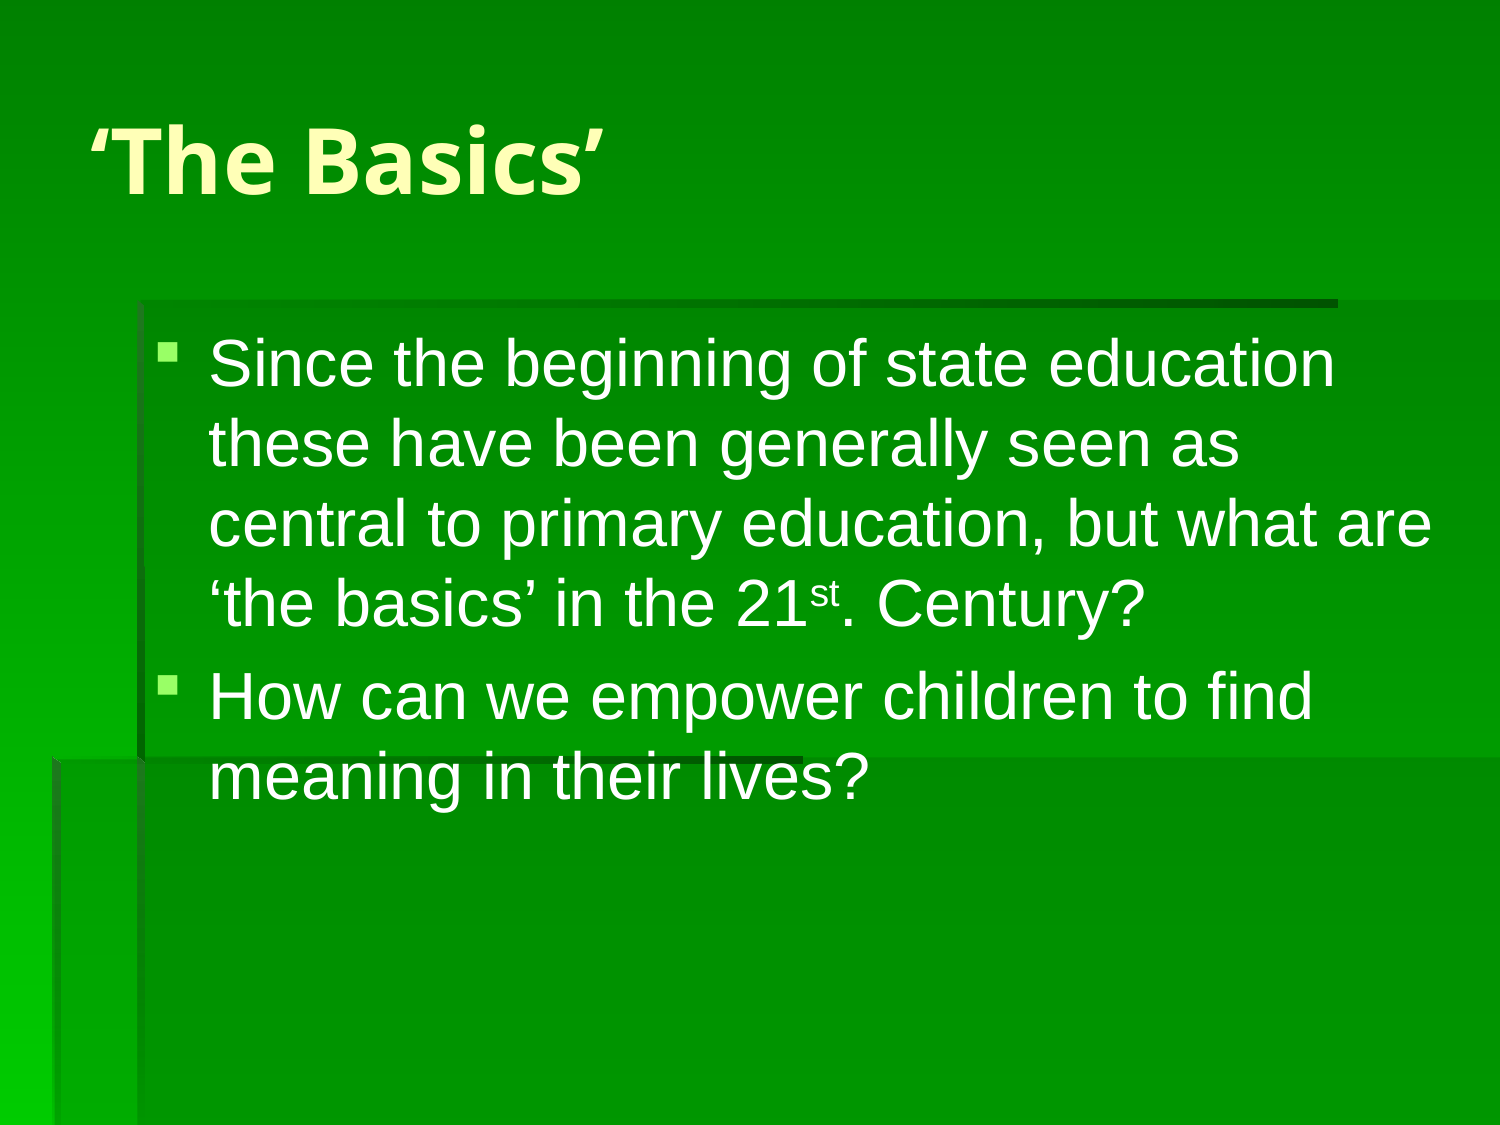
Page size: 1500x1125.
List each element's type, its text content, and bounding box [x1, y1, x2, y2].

title ‘The Basics’ [75, 40, 1451, 275]
list Since the beginning of state education these have been generally seen as central to primary education, but what are ‘the basics’ in the 21st. Century? How can we empower children to find meaning in their lives? [137, 312, 1451, 1000]
